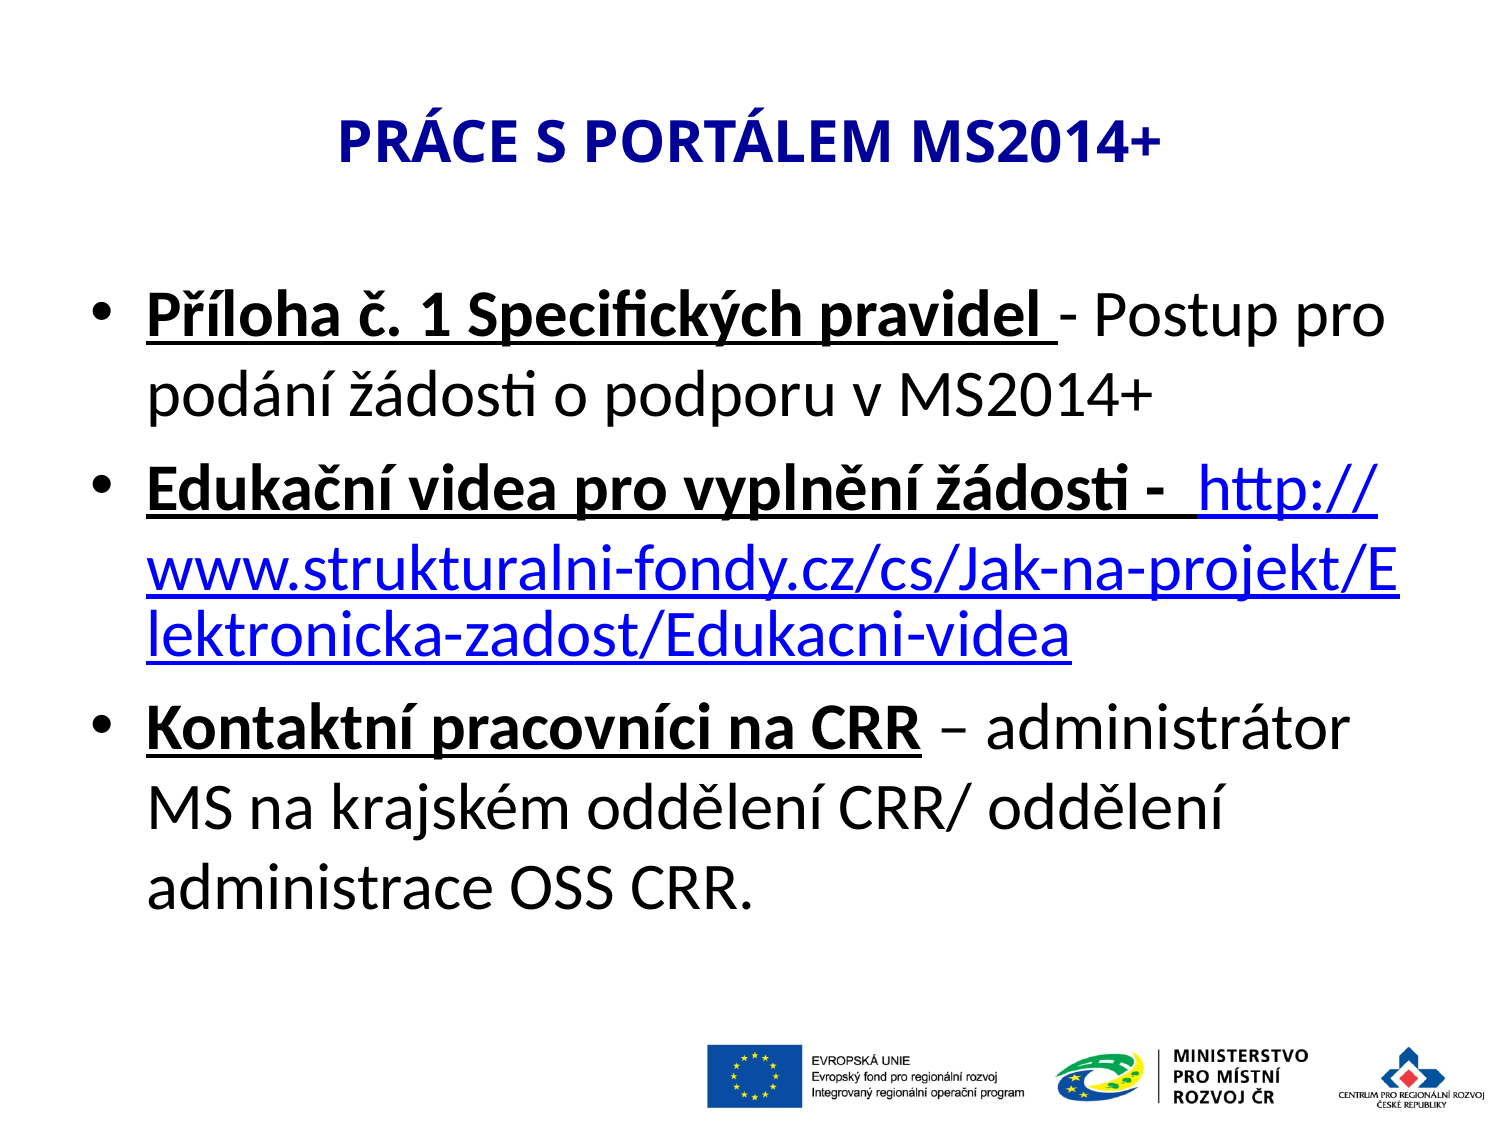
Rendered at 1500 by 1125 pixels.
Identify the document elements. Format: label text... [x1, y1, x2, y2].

picture [690, 1029, 1500, 1125]
title Práce s portálem MS2014+ [75, 45, 1425, 233]
list Příloha č. 1 Specifických pravidel - Postup pro podání žádosti o podporu v MS2014+ Edukační videa pro vyplnění žádosti - http://www.strukturalni-fondy.cz/cs/Jak-na-projekt/Elektronicka-zadost/Edukacni-videa Kontaktní pracovníci na CRR – administrátor MS na krajském oddělení CRR/ oddělení administrace OSS CRR. [75, 262, 1425, 1005]
